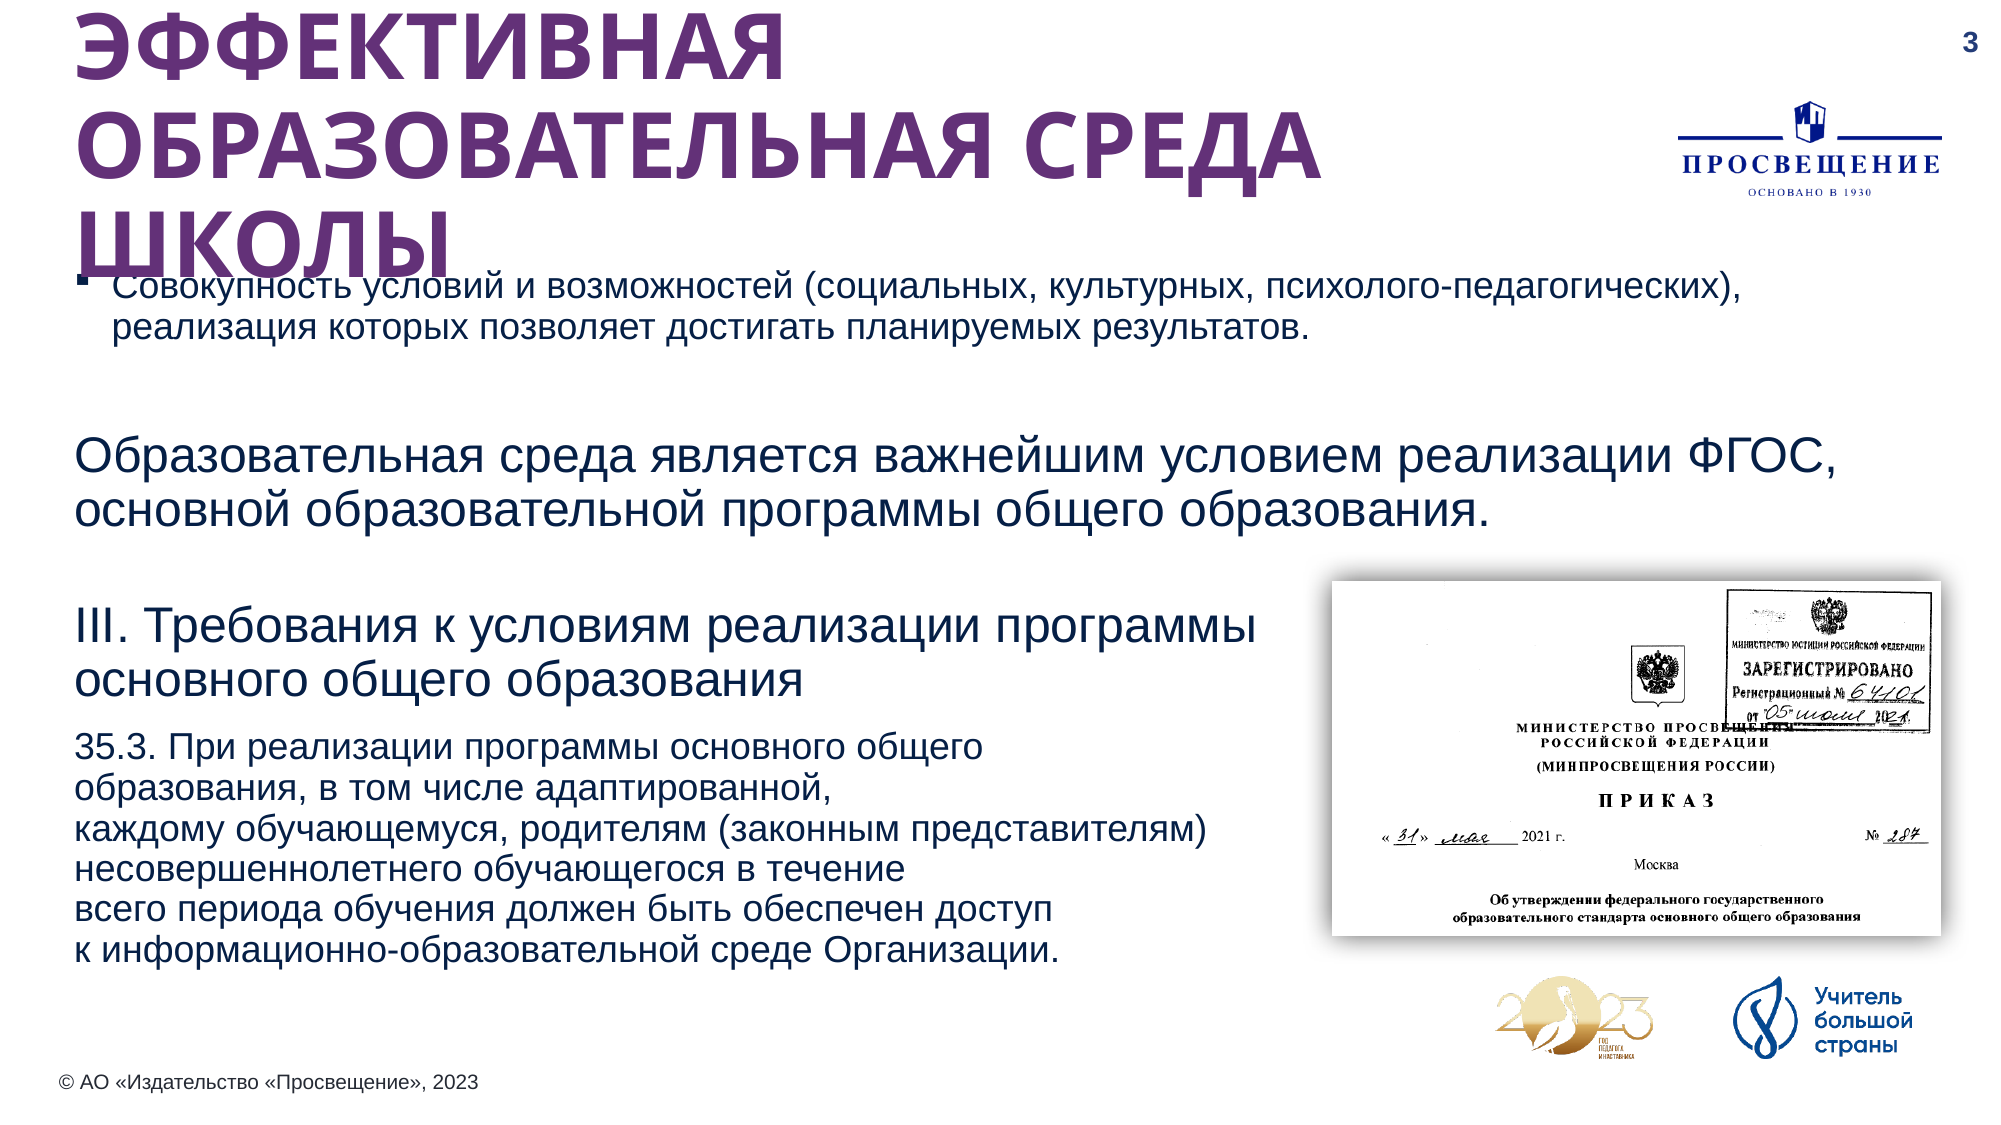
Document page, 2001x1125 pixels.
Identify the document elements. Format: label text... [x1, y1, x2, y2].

text_box Совокупность условий и возможностей (социальных, культурных, психолого-педагогических), реализация которых позволяет достигать планируемых результатов. Образовательная среда является важнейшим условием реализации ФГОС, основной образовательной программы общего образования. III. Требования к условиям реализации программы основного общего образования 35.3. При реализации программы основного общего образования, в том числе адаптированной, каждому обучающемуся, родителям (законным представителям) несовершеннолетнего обучающегося в течение всего периода обучения должен быть обеспечен доступ к информационно-образовательной среде Организации. [59, 259, 1942, 1027]
title Эффективная образовательная среда школы [59, 59, 1679, 237]
picture [1733, 1027, 1912, 1059]
picture [1495, 1027, 1653, 1059]
picture [1679, 101, 1942, 196]
picture [1332, 581, 1941, 936]
